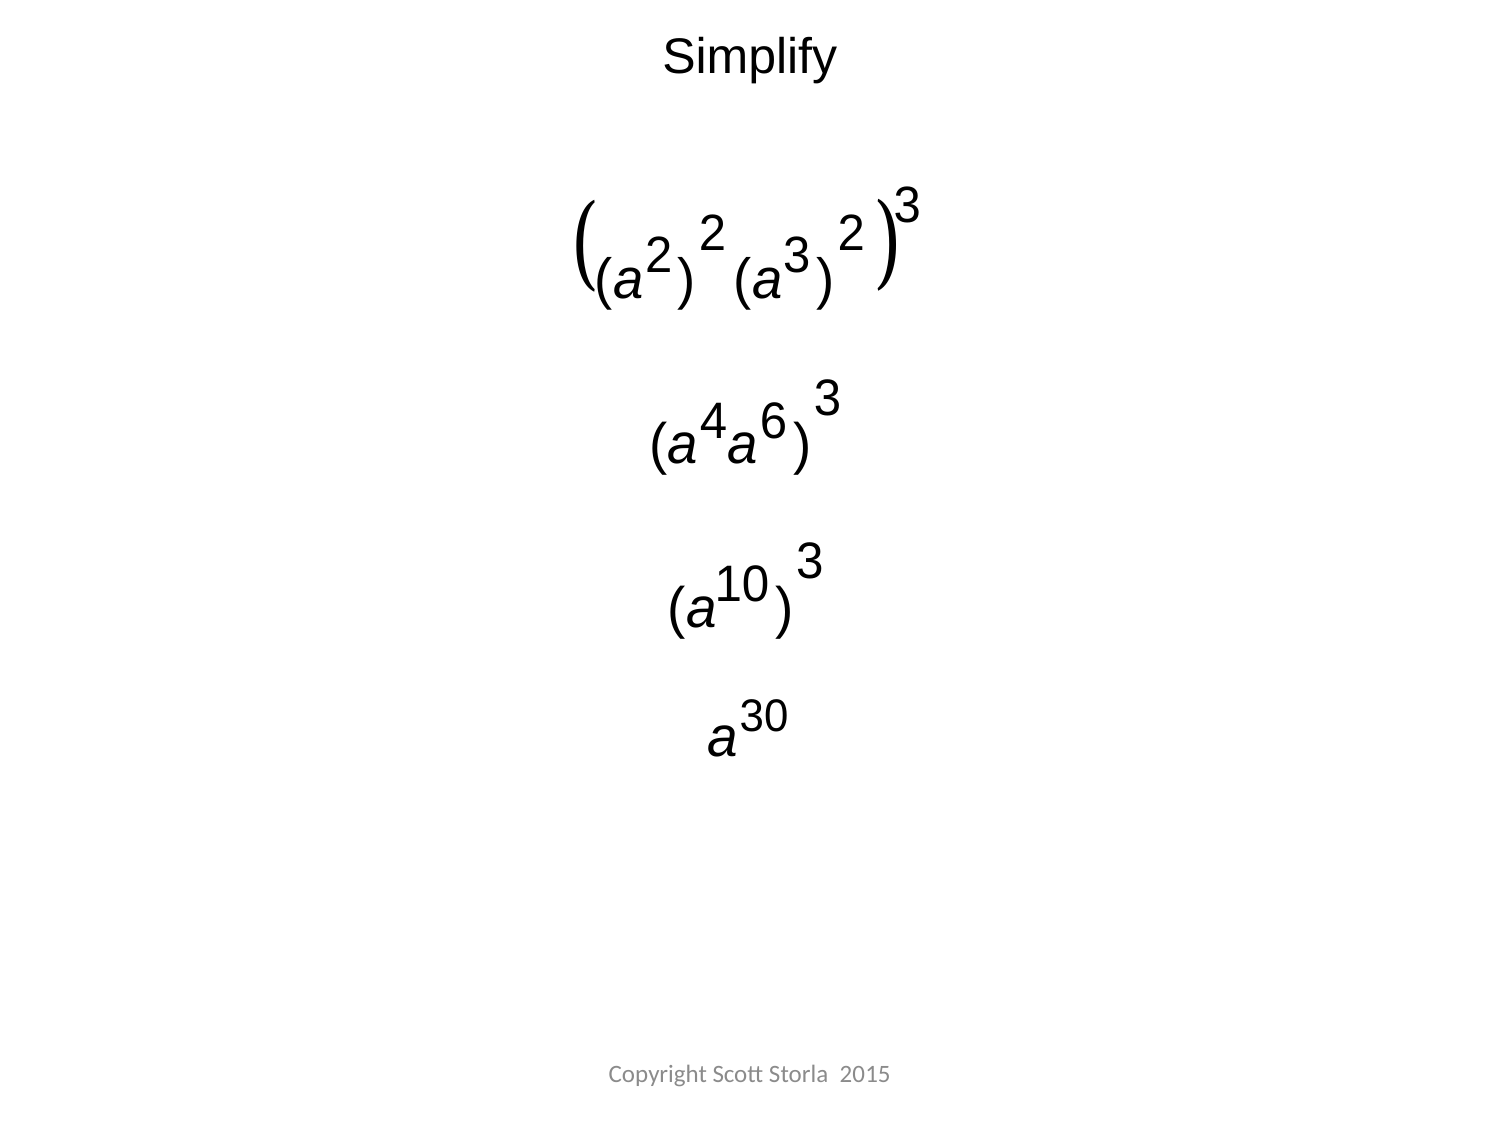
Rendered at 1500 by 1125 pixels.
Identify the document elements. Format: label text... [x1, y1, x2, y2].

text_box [697, 680, 802, 776]
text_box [658, 525, 842, 654]
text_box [564, 165, 935, 331]
text_box Simplify [149, 16, 1350, 92]
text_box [640, 362, 860, 490]
footer Copyright Scott Storla 2015 [512, 1042, 988, 1103]
